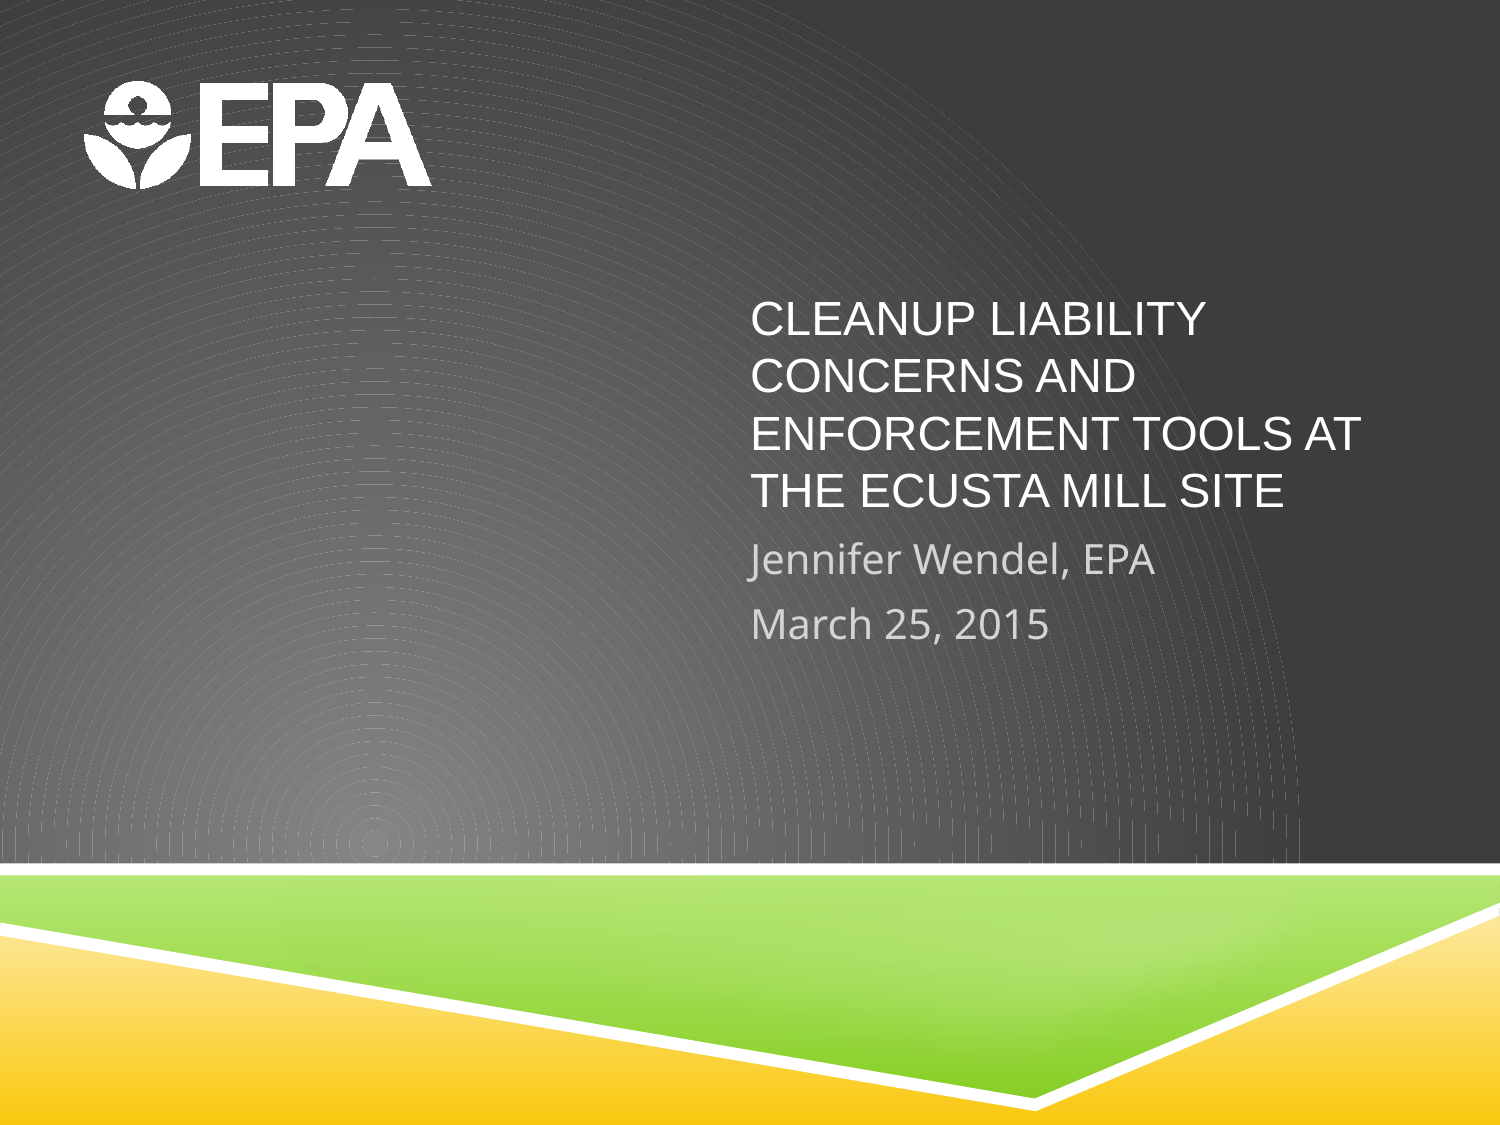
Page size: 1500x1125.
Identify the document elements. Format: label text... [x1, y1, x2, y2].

picture [50, 62, 439, 206]
title Cleanup Liability Concerns and Enforcement Tools at the Ecusta Mill Site [750, 275, 1388, 525]
subtitle Jennifer Wendel, EPA March 25, 2015 [750, 525, 1388, 825]
